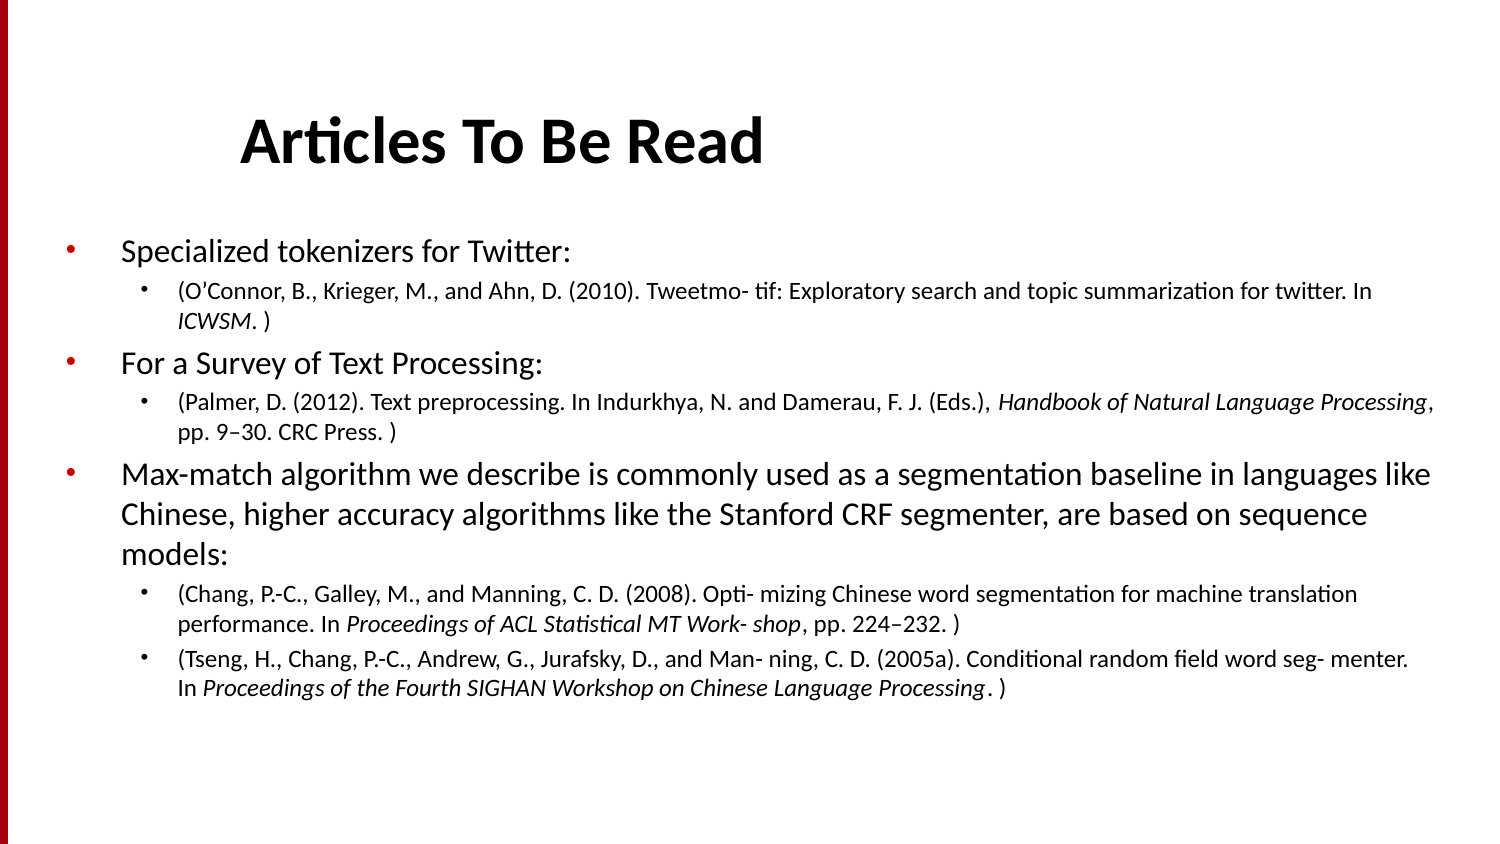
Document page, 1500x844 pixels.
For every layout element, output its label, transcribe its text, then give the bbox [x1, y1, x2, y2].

title Articles To Be Read [225, 62, 1450, 185]
list Specialized tokenizers for Twitter: (O’Connor, B., Krieger, M., and Ahn, D. (2010). Tweetmo- tif: Exploratory search and topic summarization for twitter. In ICWSM. ) For a Survey of Text Processing: (Palmer, D. (2012). Text preprocessing. In Indurkhya, N. and Damerau, F. J. (Eds.), Handbook of Natural Language Processing, pp. 9–30. CRC Press. ) Max-match algorithm we describe is commonly used as a segmentation baseline in languages like Chinese, higher accuracy algorithms like the Stanford CRF segmenter, are based on sequence models: (Chang, P.-C., Galley, M., and Manning, C. D. (2008). Opti- mizing Chinese word segmentation for machine translation performance. In Proceedings of ACL Statistical MT Work- shop, pp. 224–232. ) (Tseng, H., Chang, P.-C., Andrew, G., Jurafsky, D., and Man- ning, C. D. (2005a). Conditional random field word seg- menter. In Proceedings of the Fourth SIGHAN Workshop on Chinese Language Processing. ) [50, 221, 1450, 769]
